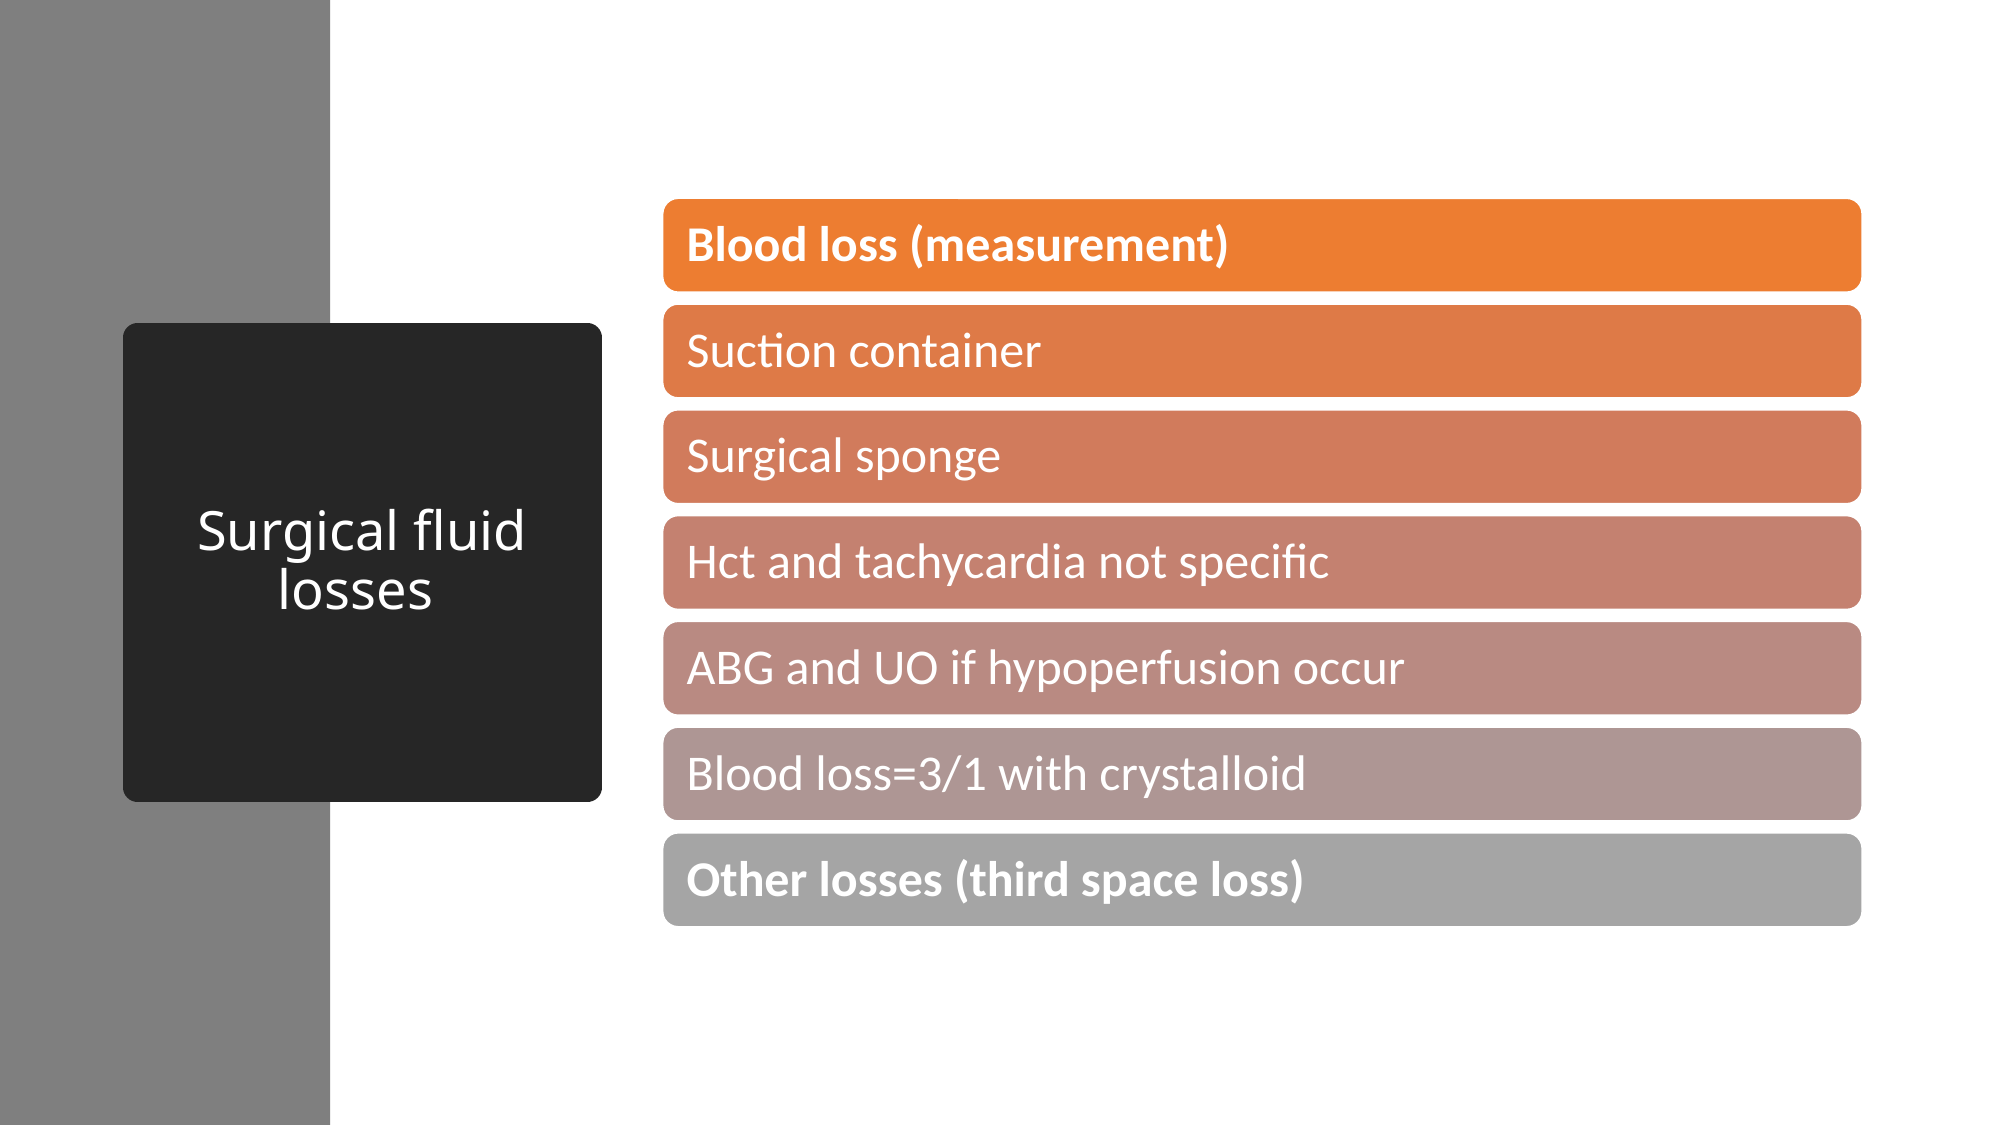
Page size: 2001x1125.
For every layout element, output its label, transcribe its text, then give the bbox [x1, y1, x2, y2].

text_box [0, 0, 331, 1125]
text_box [662, 191, 1863, 934]
title Surgical fluid losses [137, 337, 588, 788]
